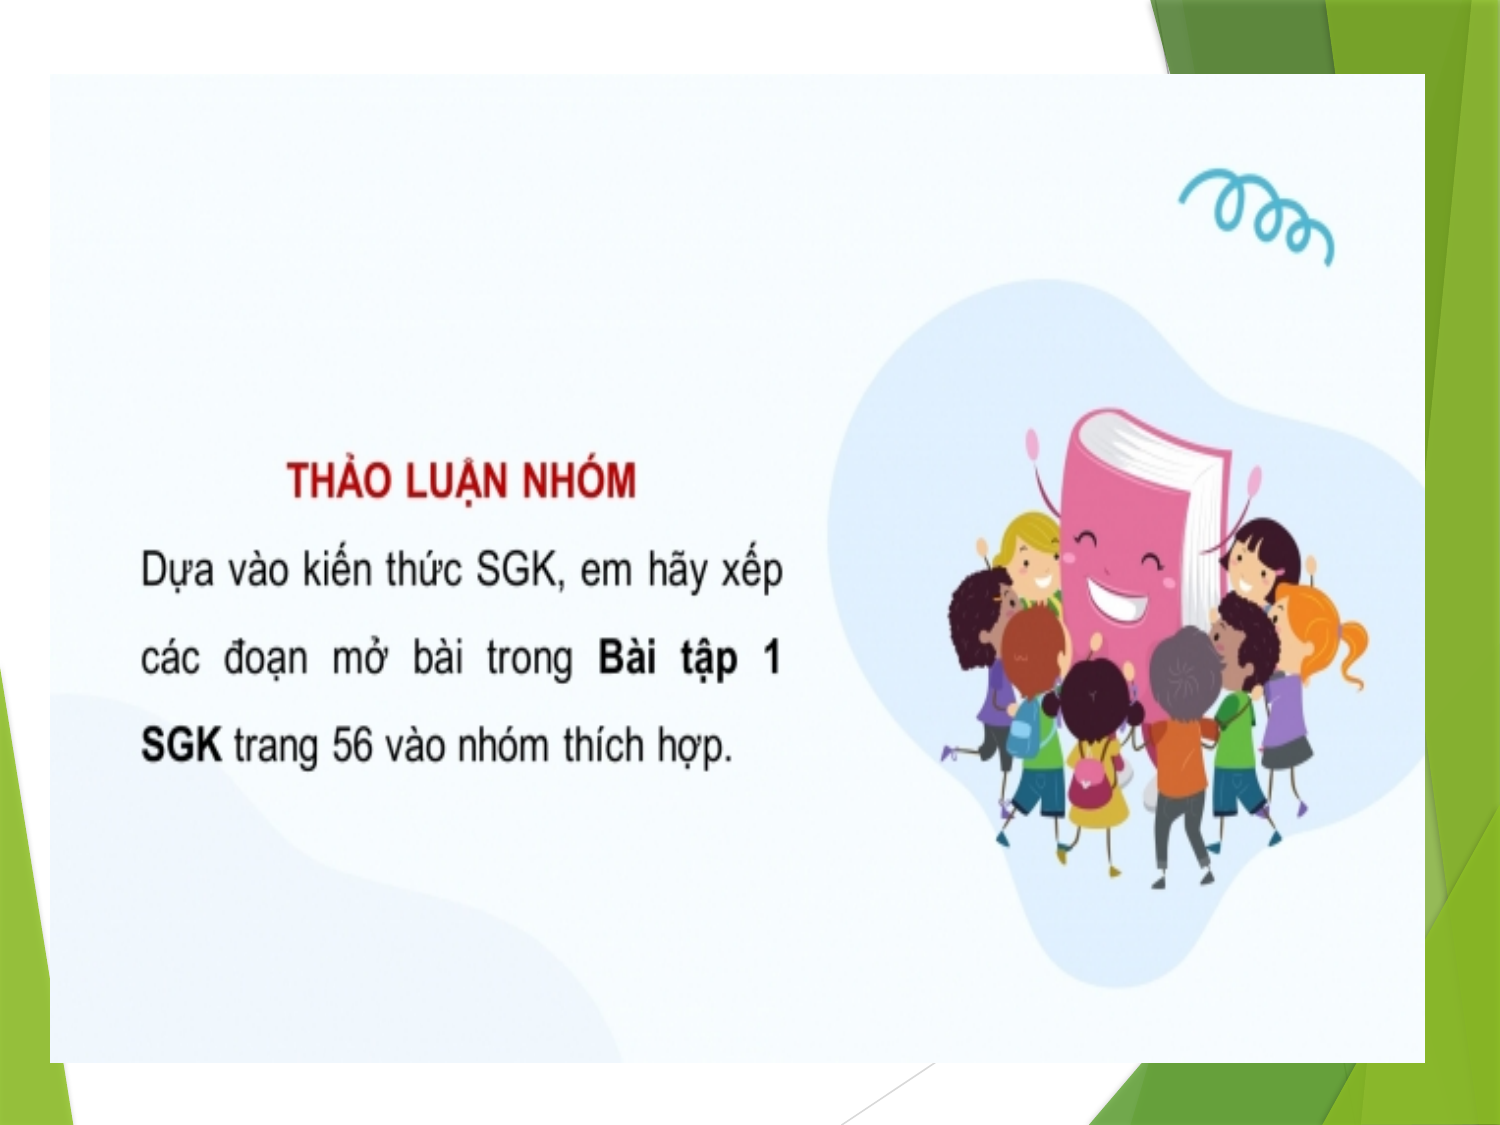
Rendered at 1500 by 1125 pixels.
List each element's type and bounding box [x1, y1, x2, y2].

list [49, 74, 1426, 1063]
